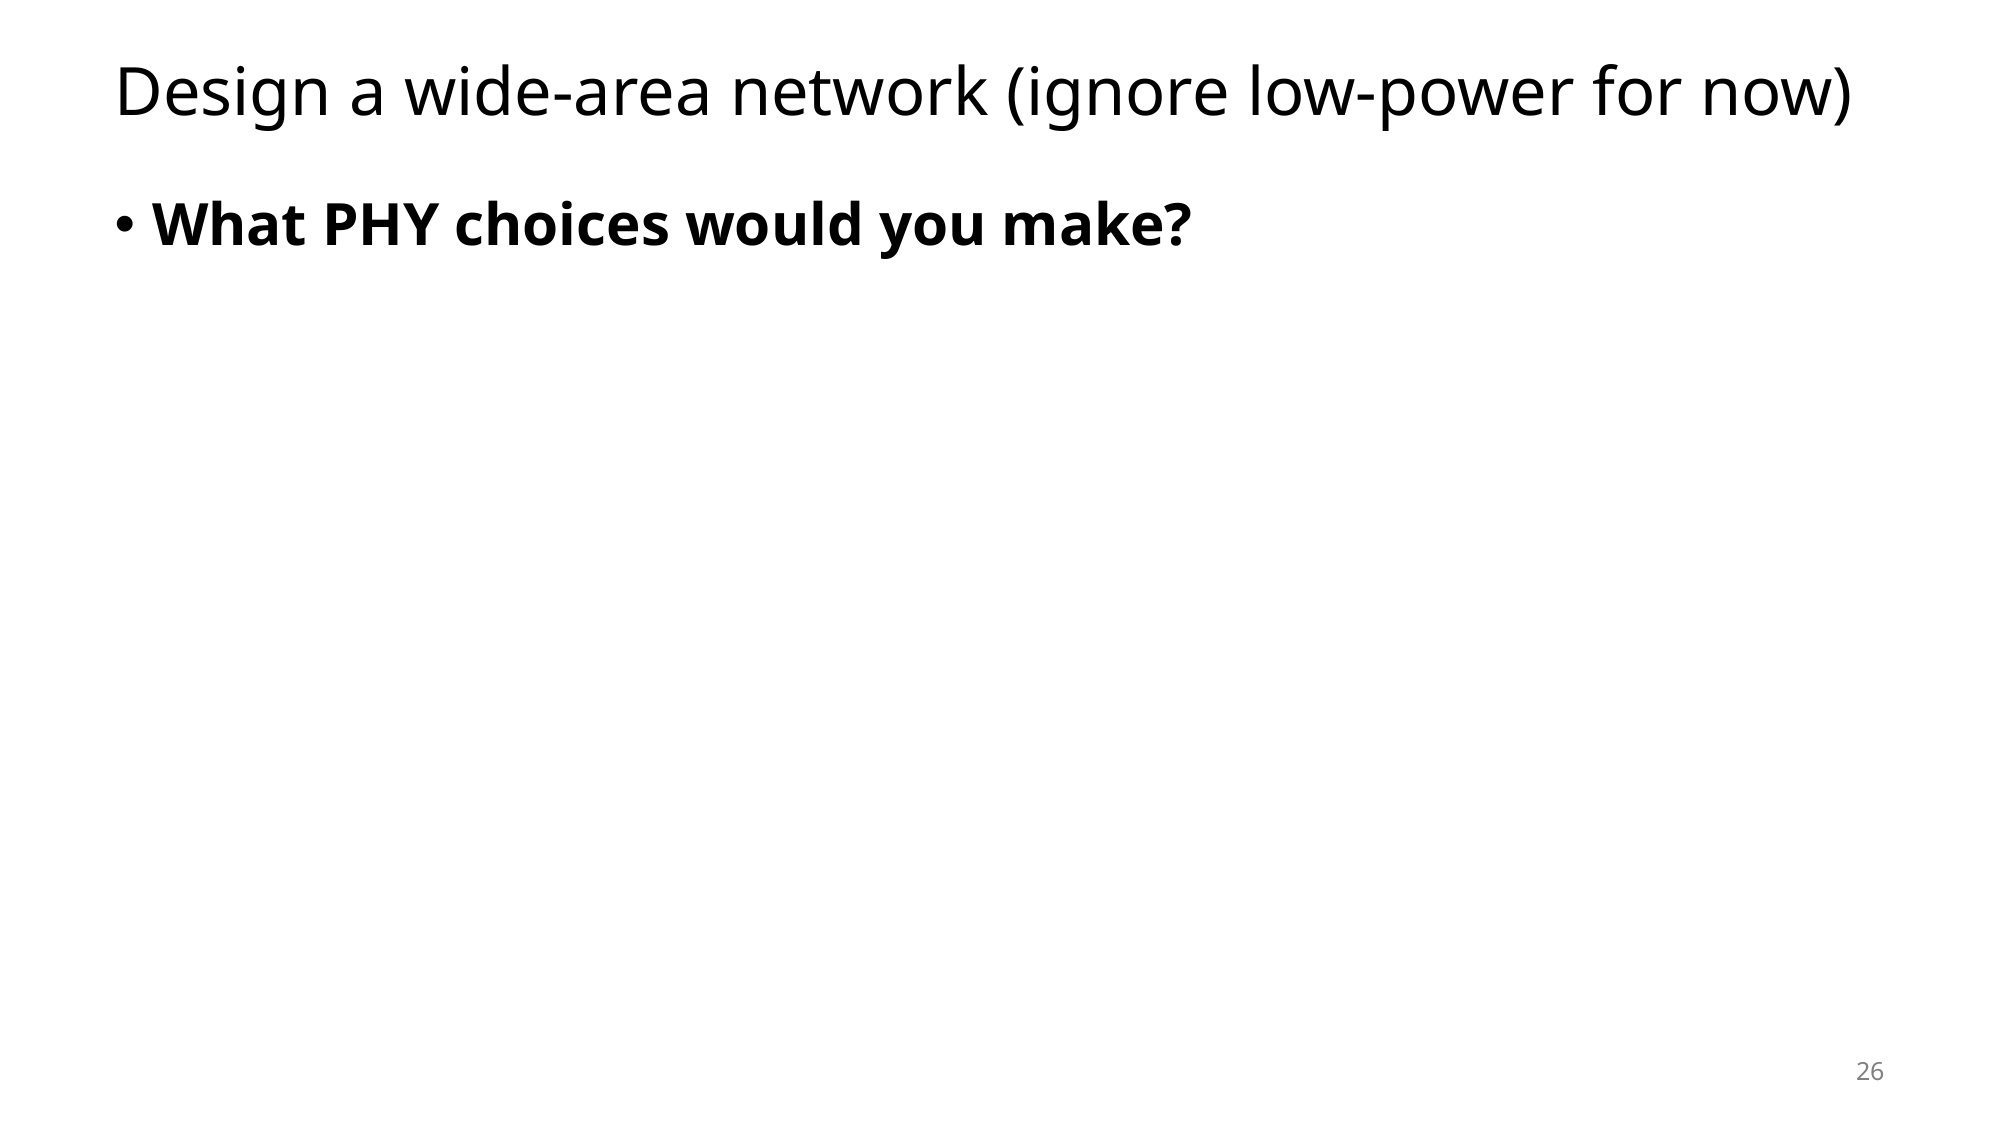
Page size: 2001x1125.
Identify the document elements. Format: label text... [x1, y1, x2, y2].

list What PHY choices would you make? [99, 187, 1900, 1013]
slide_number 26 [1749, 1042, 1900, 1103]
title Design a wide-area network (ignore low-power for now) [99, 37, 1900, 150]
